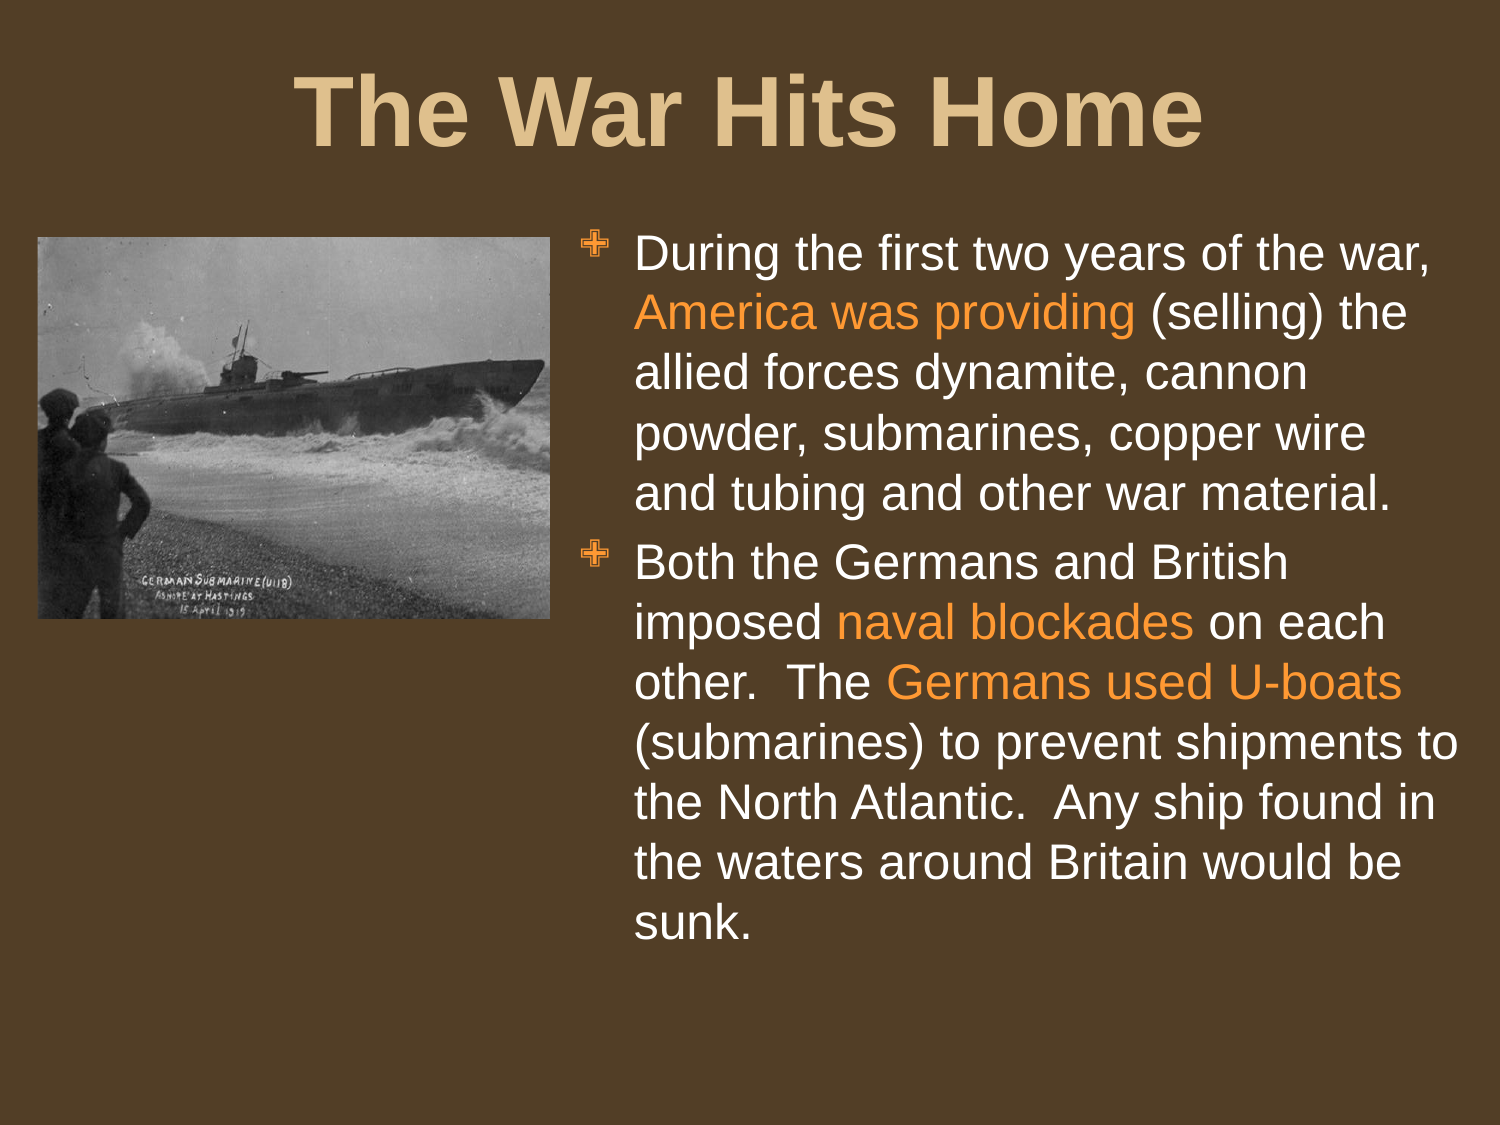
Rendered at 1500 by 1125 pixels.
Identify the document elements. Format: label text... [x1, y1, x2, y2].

list During the first two years of the war, America was providing (selling) the allied forces dynamite, cannon powder, submarines, copper wire and tubing and other war material. Both the Germans and British imposed naval blockades on each other. The Germans used U-boats (submarines) to prevent shipments to the North Atlantic. Any ship found in the waters around Britain would be sunk. [562, 212, 1475, 955]
picture [37, 237, 551, 619]
title The War Hits Home [75, 12, 1425, 200]
